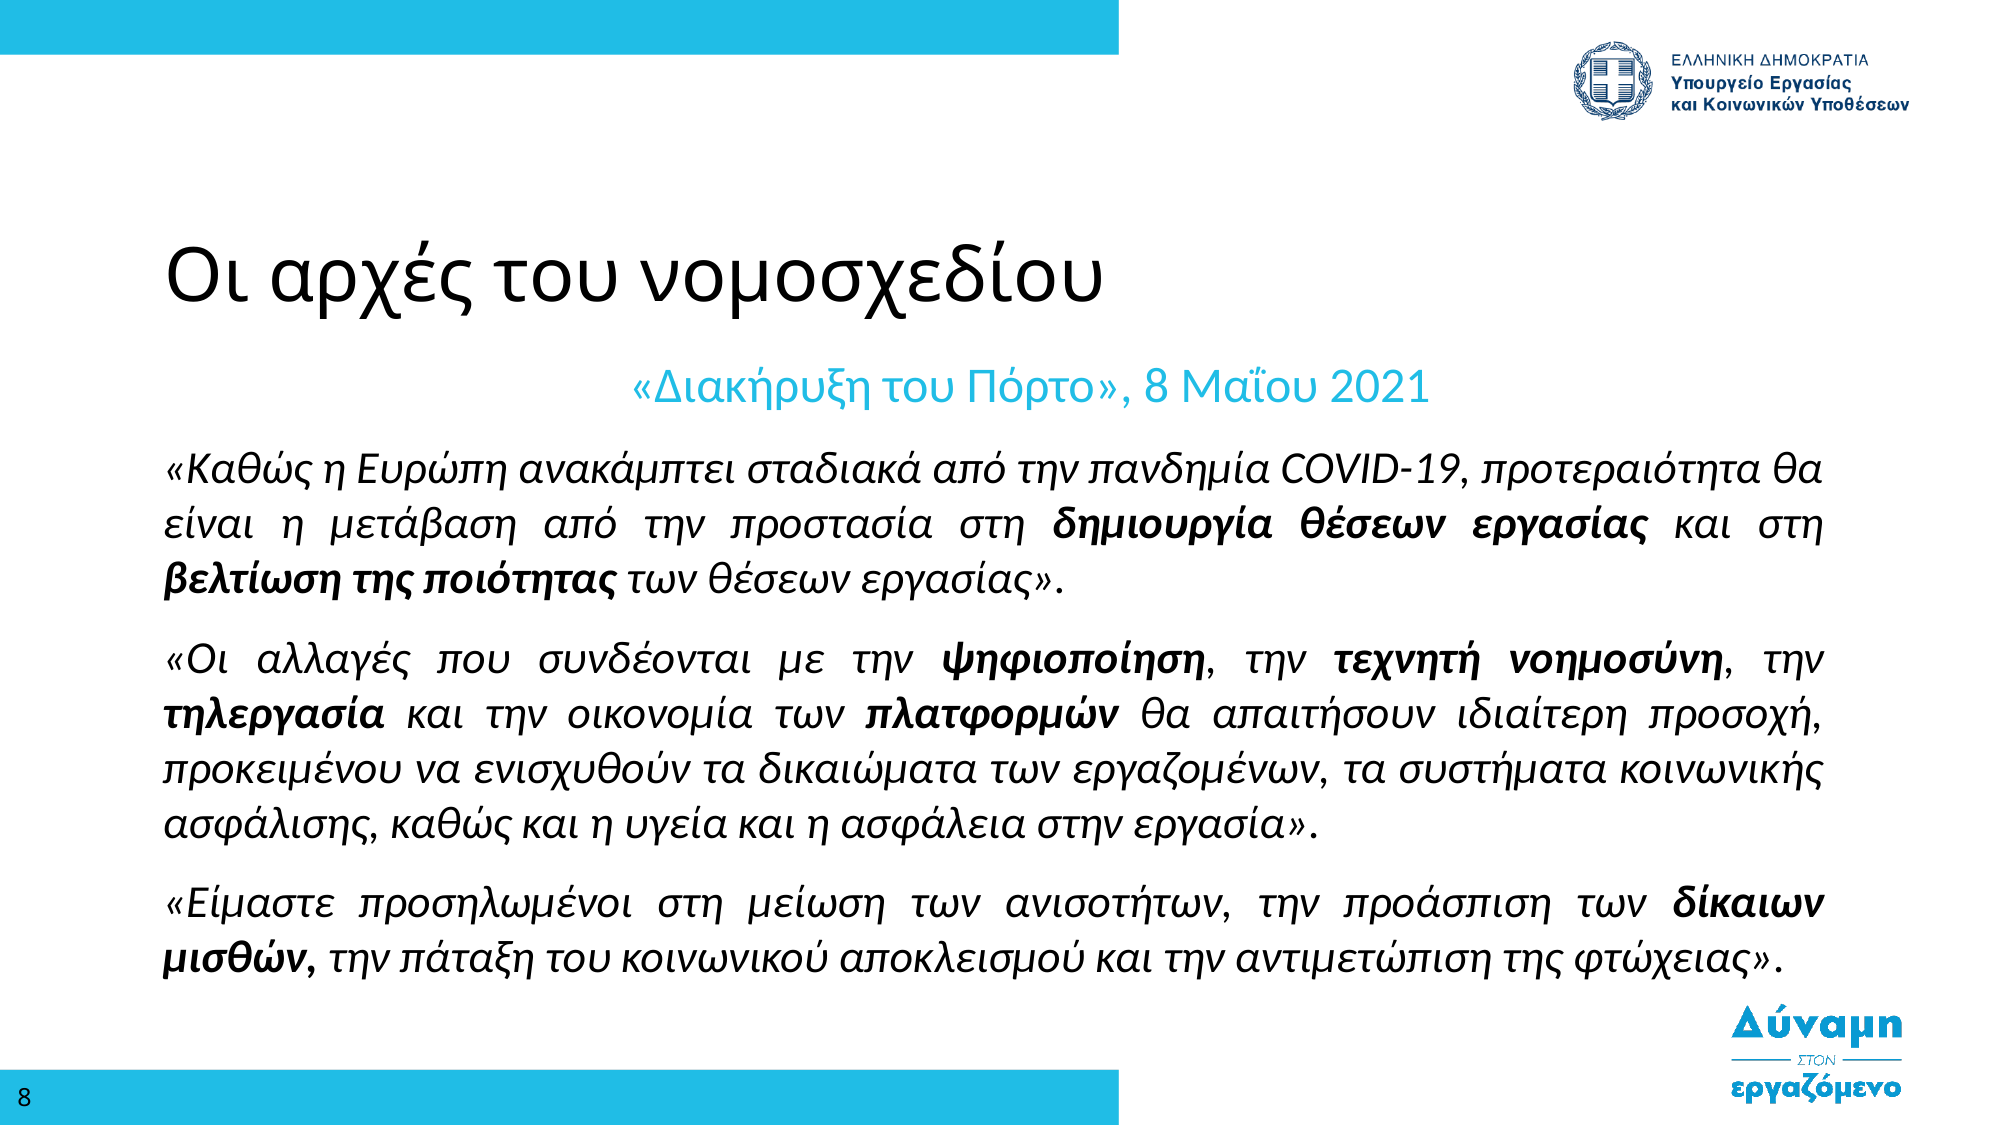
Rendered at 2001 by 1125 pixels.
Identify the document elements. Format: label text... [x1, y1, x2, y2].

slide_number 8 [0, 1072, 51, 1121]
list «Διακήρυξη του Πόρτο», 8 Μαΐου 2021 «Καθώς η Ευρώπη ανακάμπτει σταδιακά από την πανδημία COVID-19, προτεραιότητα θα είναι η μετάβαση από την προστασία στη δημιουργία θέσεων εργασίας και στη βελτίωση της ποιότητας των θέσεων εργασίας». «Οι αλλαγές που συνδέονται με την ψηφιοποίηση, την τεχνητή νοημοσύνη, την τηλεργασία και την οικονομία των πλατφορμών θα απαιτήσουν ιδιαίτερη προσοχή, προκειμένου να ενισχυθούν τα δικαιώματα των εργαζομένων, τα συστήματα κοινωνικής ασφάλισης, καθώς και η υγεία και η ασφάλεια στην εργασία». «Είμαστε προσηλωμένοι στη μείωση των ανισοτήτων, την προάσπιση των δίκαιων μισθών, την πάταξη του κοινωνικού αποκλεισμού και την αντιμετώπιση της φτώχειας». [147, 345, 1839, 1013]
list Οι αρχές του νομοσχεδίου [149, 218, 1612, 316]
picture [0, 0, 2001, 1125]
